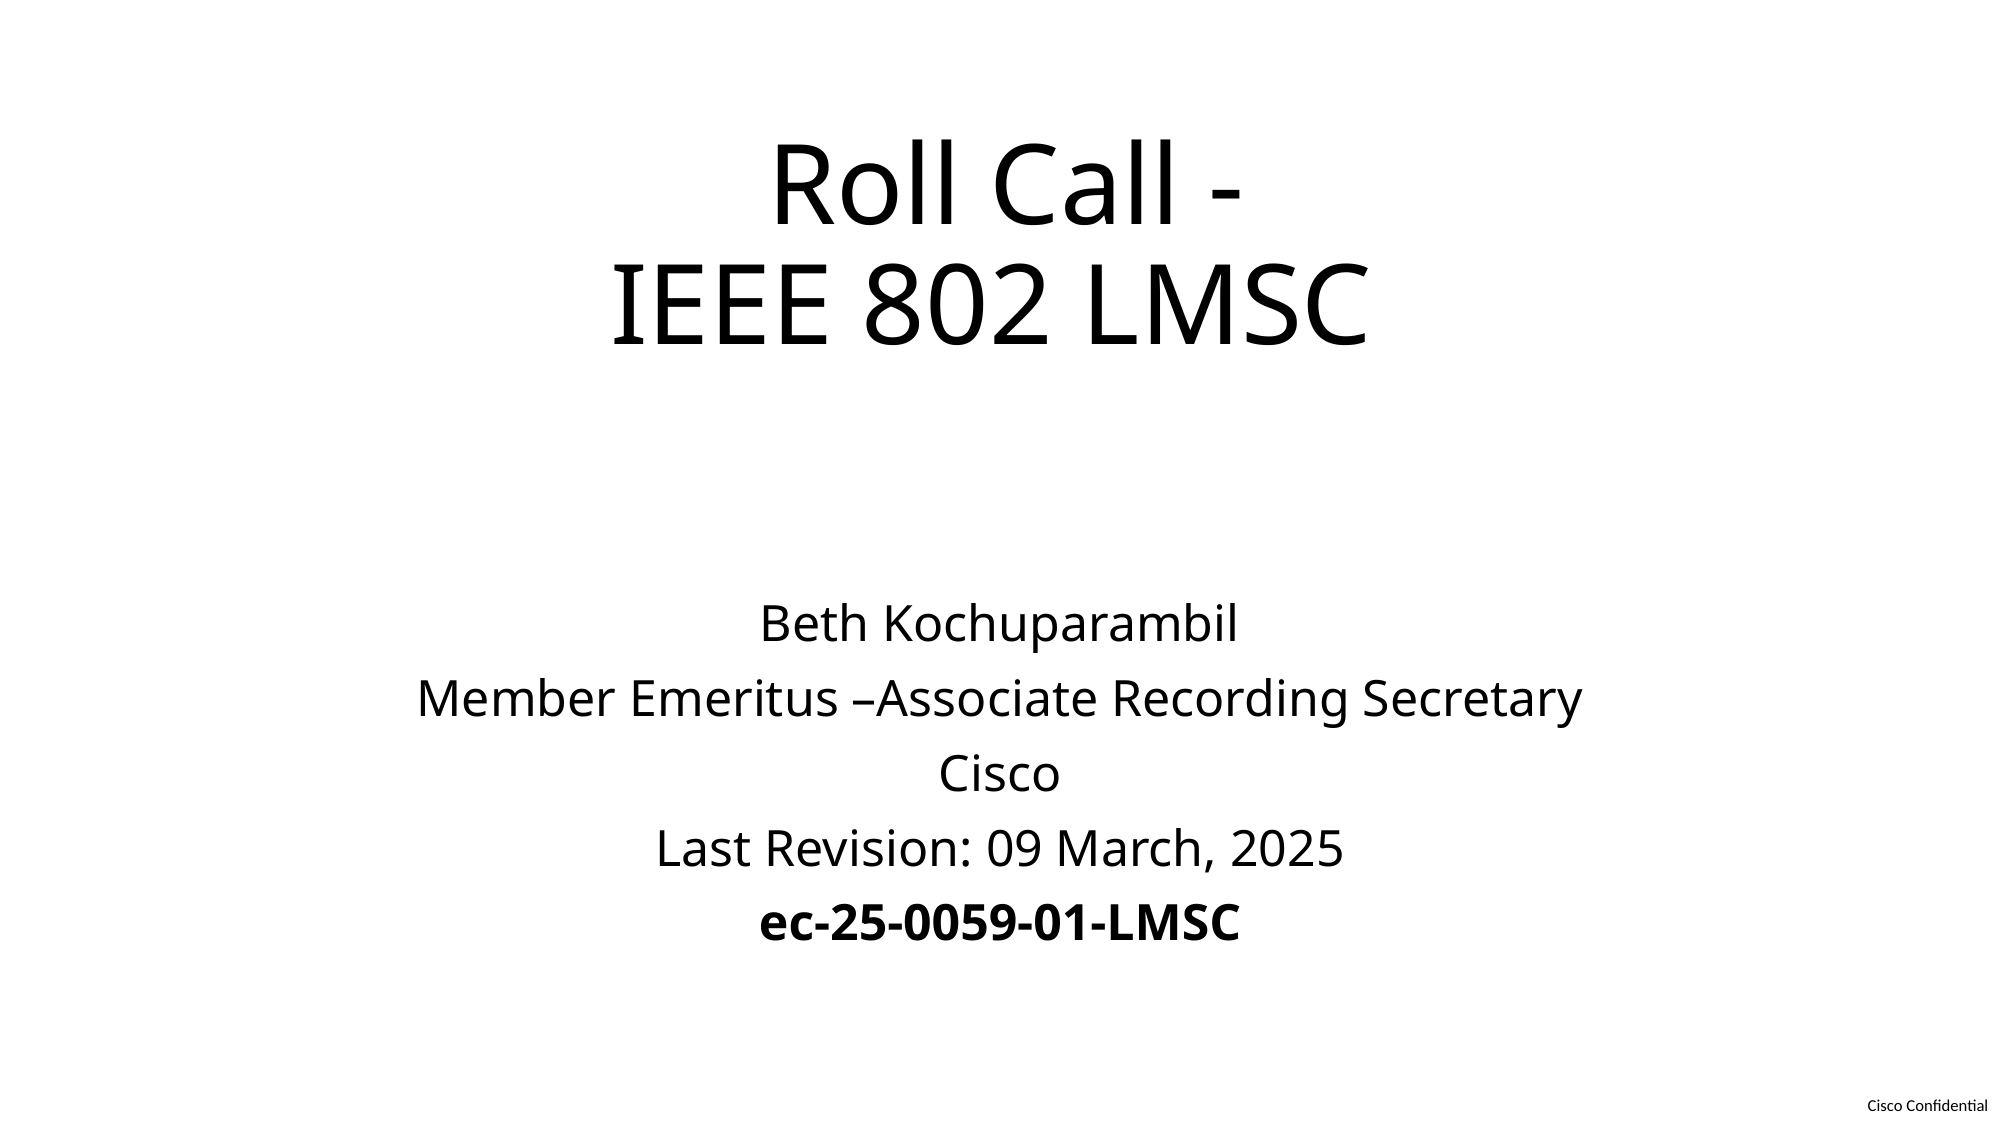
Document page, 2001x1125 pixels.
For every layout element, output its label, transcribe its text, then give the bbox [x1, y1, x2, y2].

subtitle Beth Kochuparambil Member Emeritus –Associate Recording Secretary Cisco Last Revision: 09 March, 2025 ec-25-0059-01-LMSC [249, 590, 1750, 1006]
title Roll Call - IEEE 802 LMSC [116, 120, 1896, 513]
